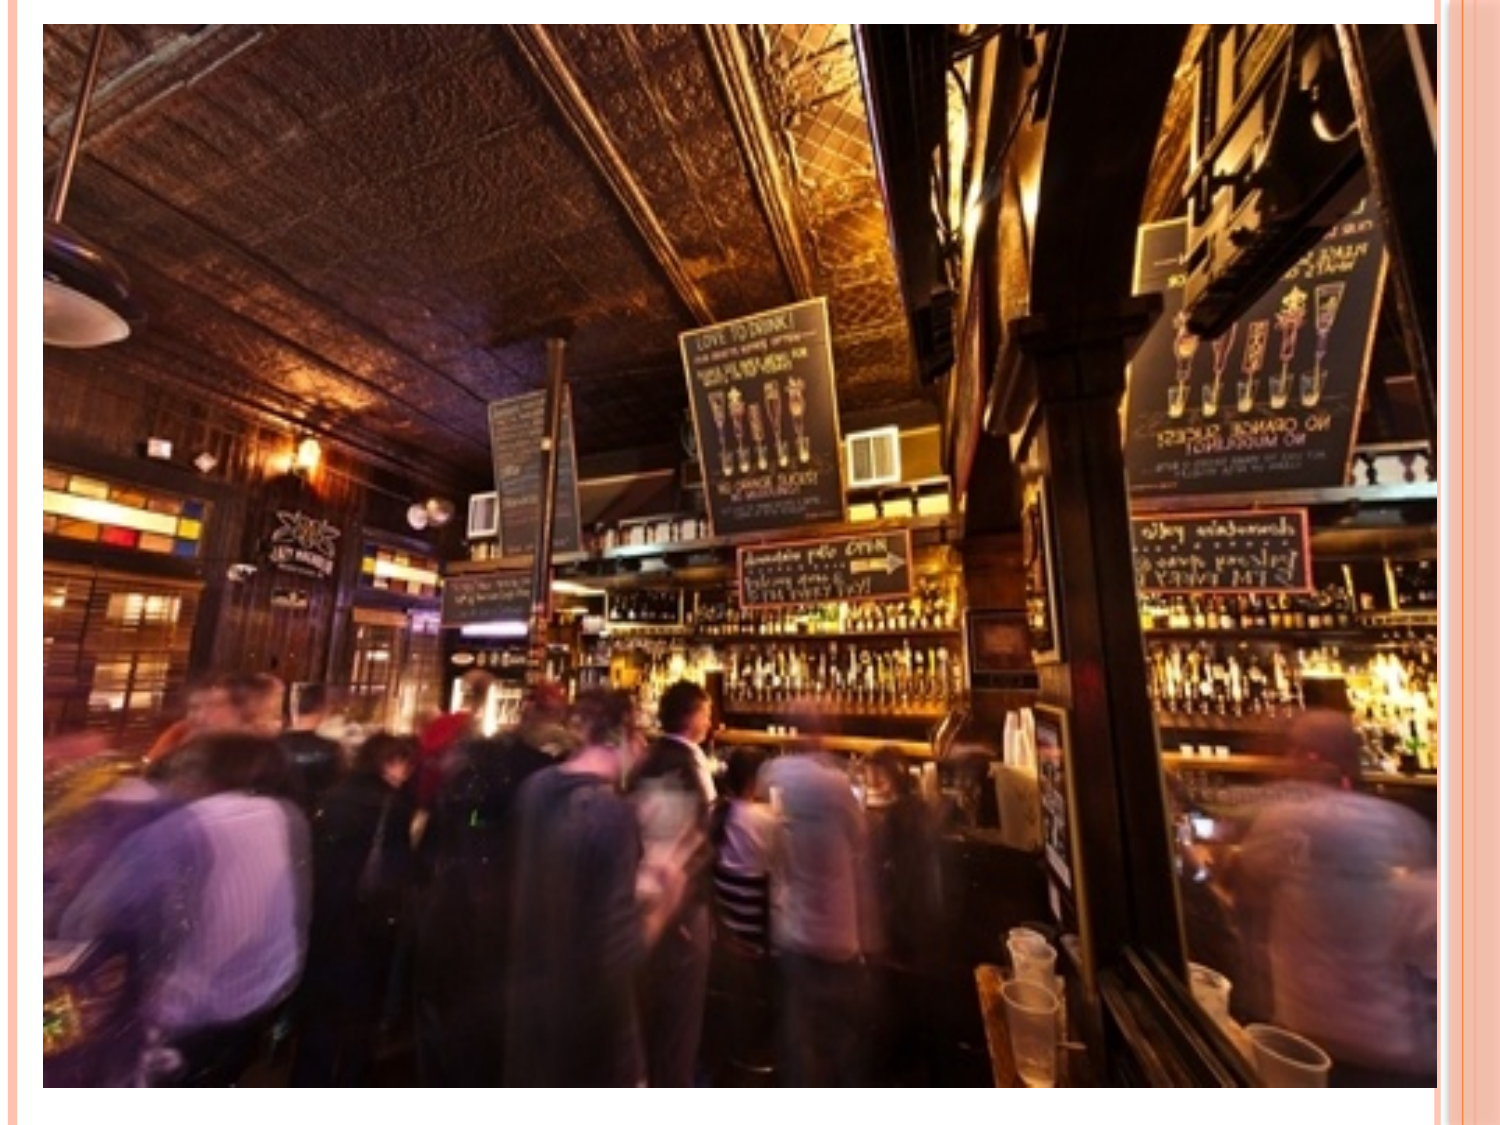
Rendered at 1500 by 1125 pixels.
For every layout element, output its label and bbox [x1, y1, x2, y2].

picture [43, 24, 1438, 1088]
